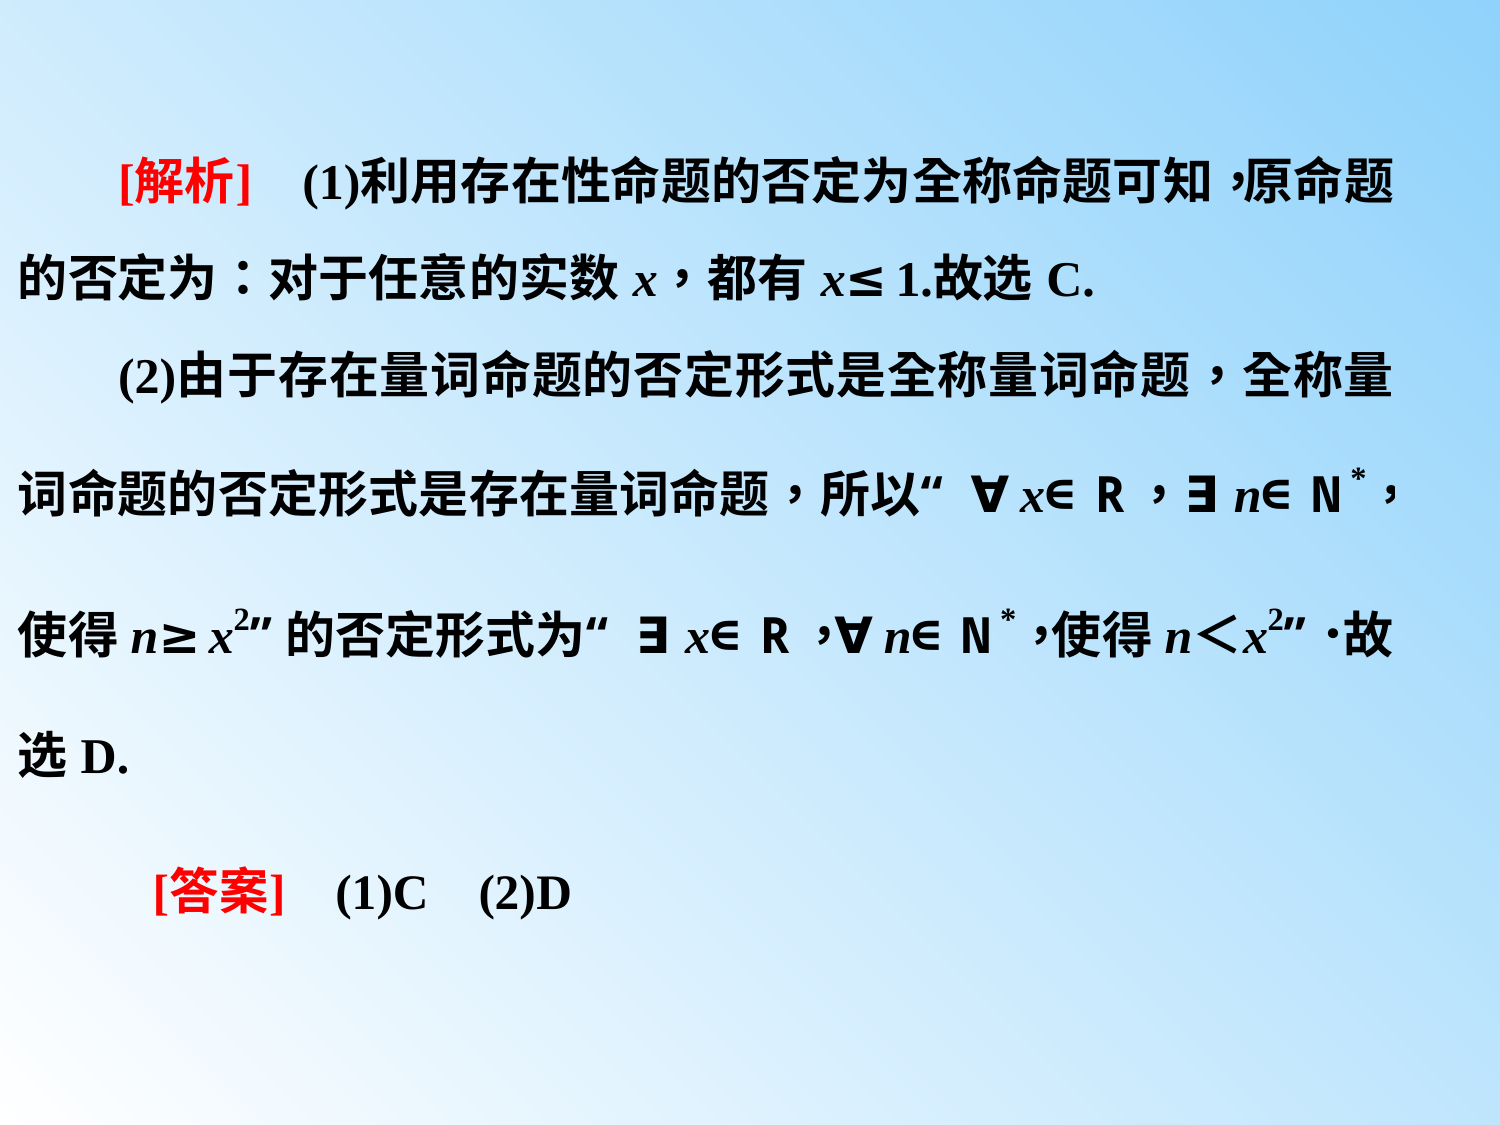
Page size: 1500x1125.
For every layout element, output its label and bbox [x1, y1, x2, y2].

text_box [53, 860, 747, 1000]
text_box [17, 149, 1395, 821]
